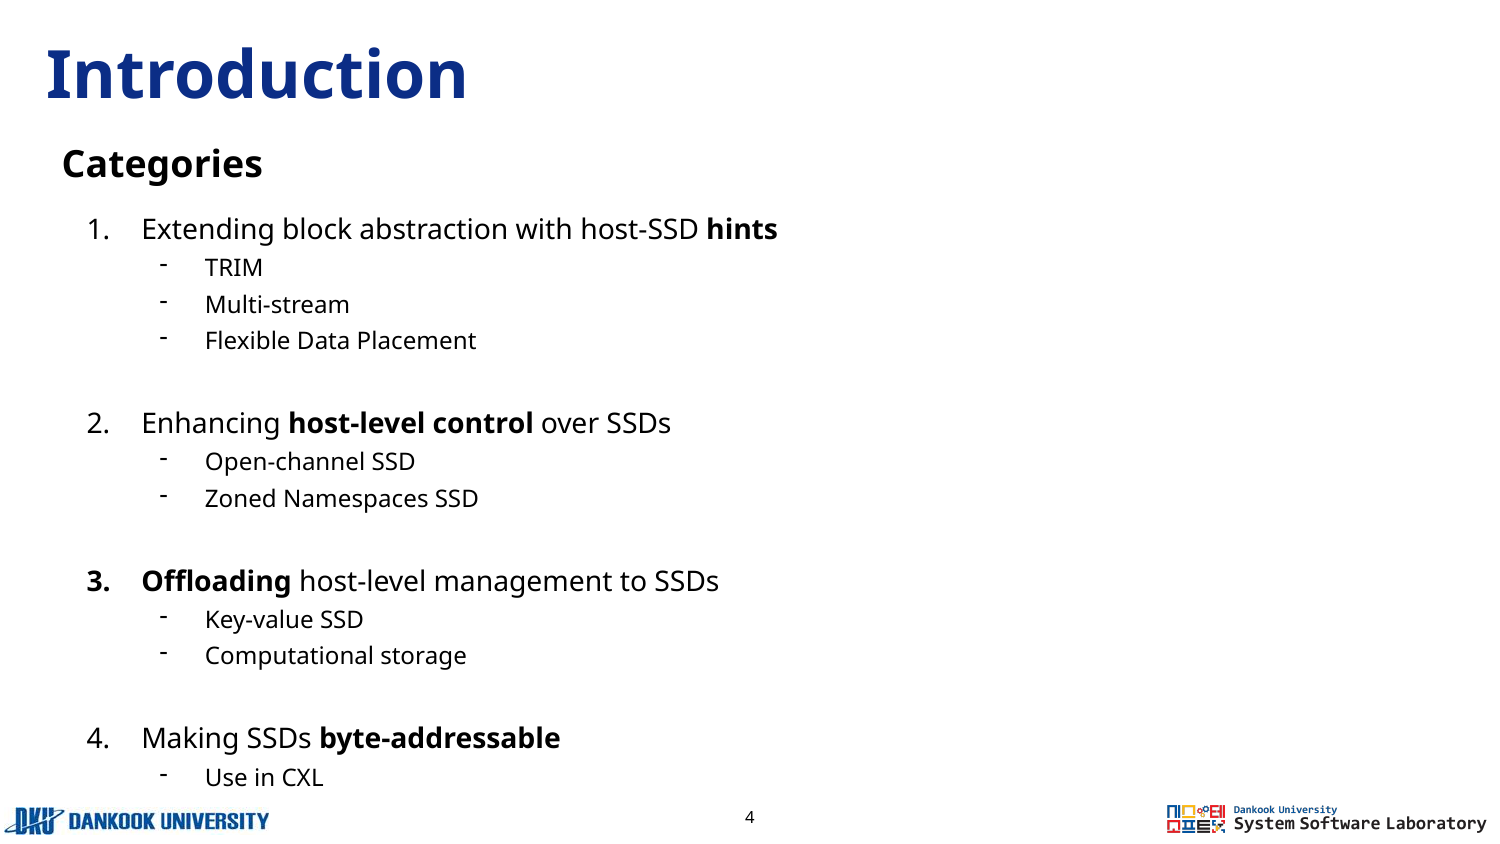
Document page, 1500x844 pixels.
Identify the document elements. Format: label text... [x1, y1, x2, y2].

list Extending block abstraction with host-SSD hints TRIM Multi-stream Flexible Data Placement Enhancing host-level control over SSDs Open-channel SSD Zoned Namespaces SSD Offloading host-level management to SSDs Key-value SSD Computational storage Making SSDs byte-addressable Use in CXL [53, 197, 1447, 801]
title Introduction [35, 25, 1059, 128]
slide_number 4 [581, 801, 919, 837]
picture [4, 807, 269, 835]
text_box Categories [50, 127, 1447, 198]
picture [1161, 798, 1500, 844]
